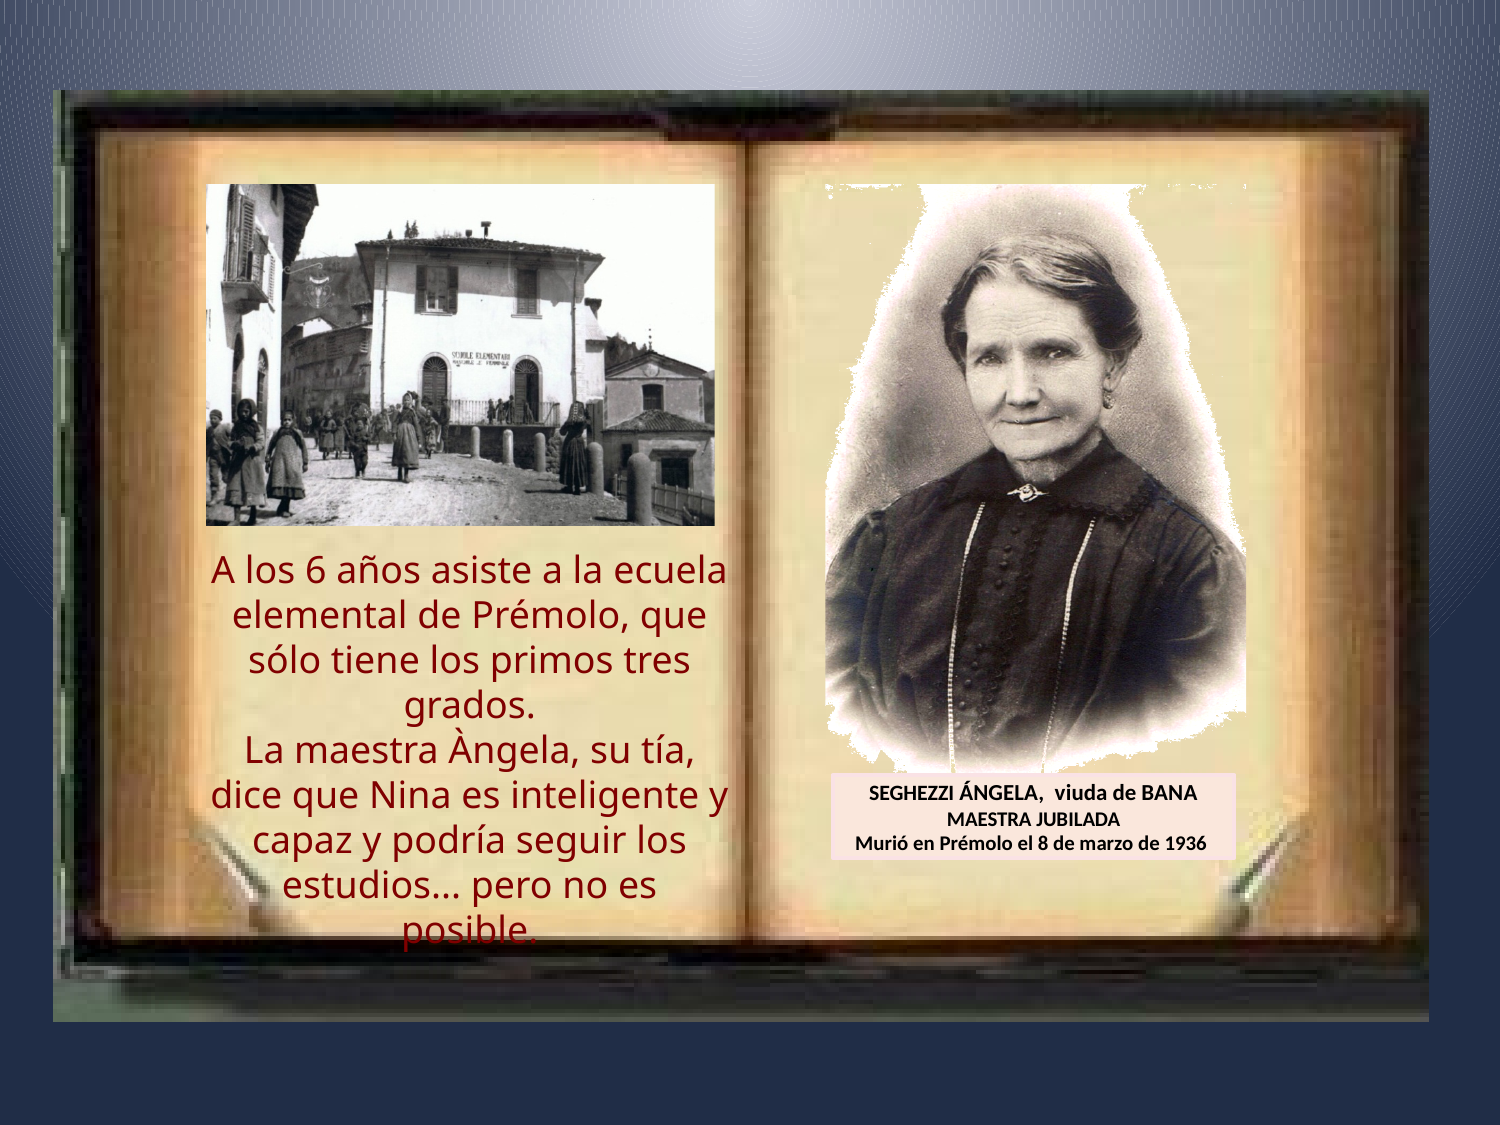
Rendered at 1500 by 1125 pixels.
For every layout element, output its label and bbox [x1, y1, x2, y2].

picture [52, 89, 1429, 1023]
